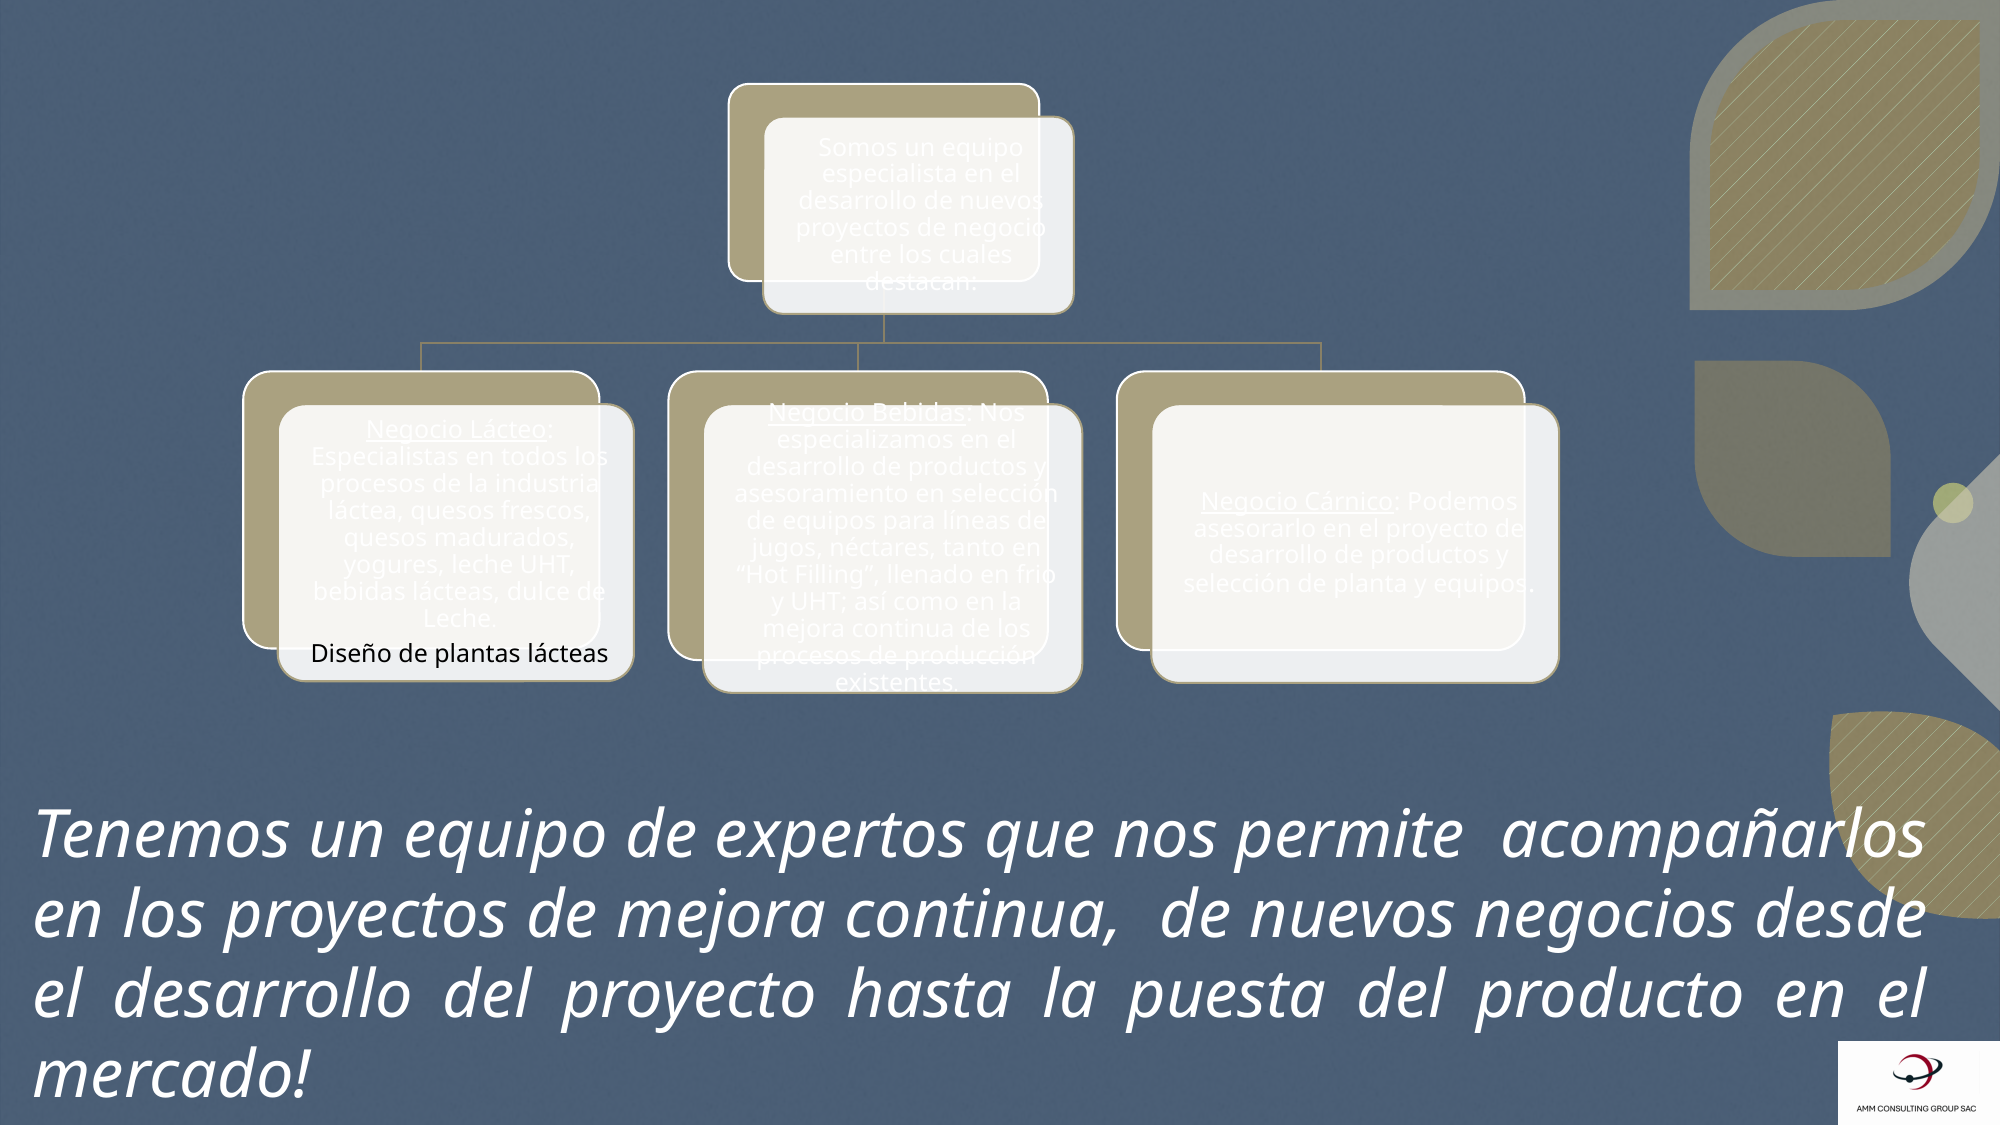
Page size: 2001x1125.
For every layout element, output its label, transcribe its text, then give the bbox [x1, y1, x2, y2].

text_box Tenemos un equipo de expertos que nos permite acompañarlos en los proyectos de mejora continua, de nuevos negocios desde el desarrollo del proyecto hasta la puesta del producto en el mercado! [17, 783, 1946, 1119]
picture [1838, 1041, 2000, 1125]
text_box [87, 83, 1716, 693]
